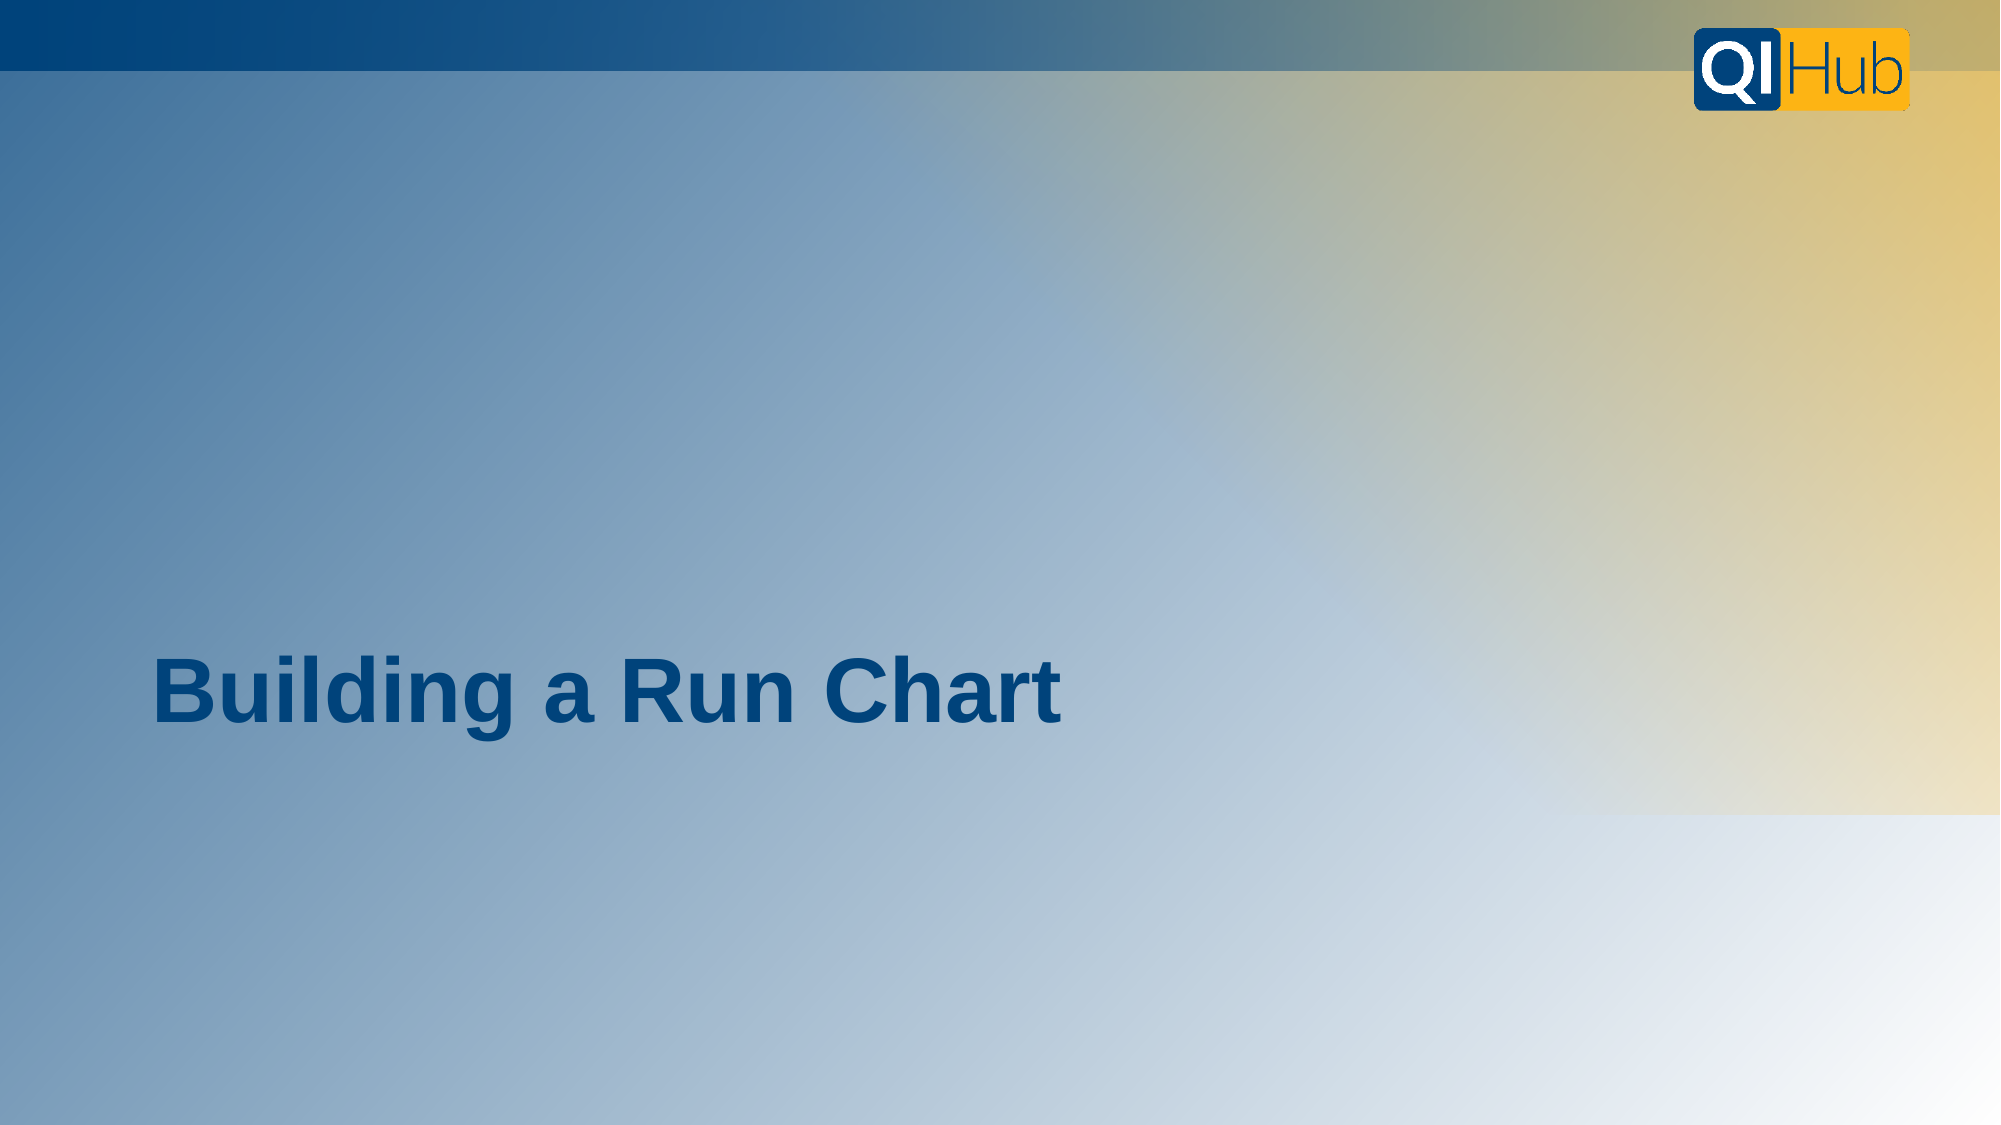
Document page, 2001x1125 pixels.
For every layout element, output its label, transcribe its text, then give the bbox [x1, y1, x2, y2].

text_box [179, 749, 1830, 963]
picture [1694, 28, 1910, 111]
text_box [179, 127, 1830, 280]
title Building a Run Chart [136, 280, 1862, 749]
